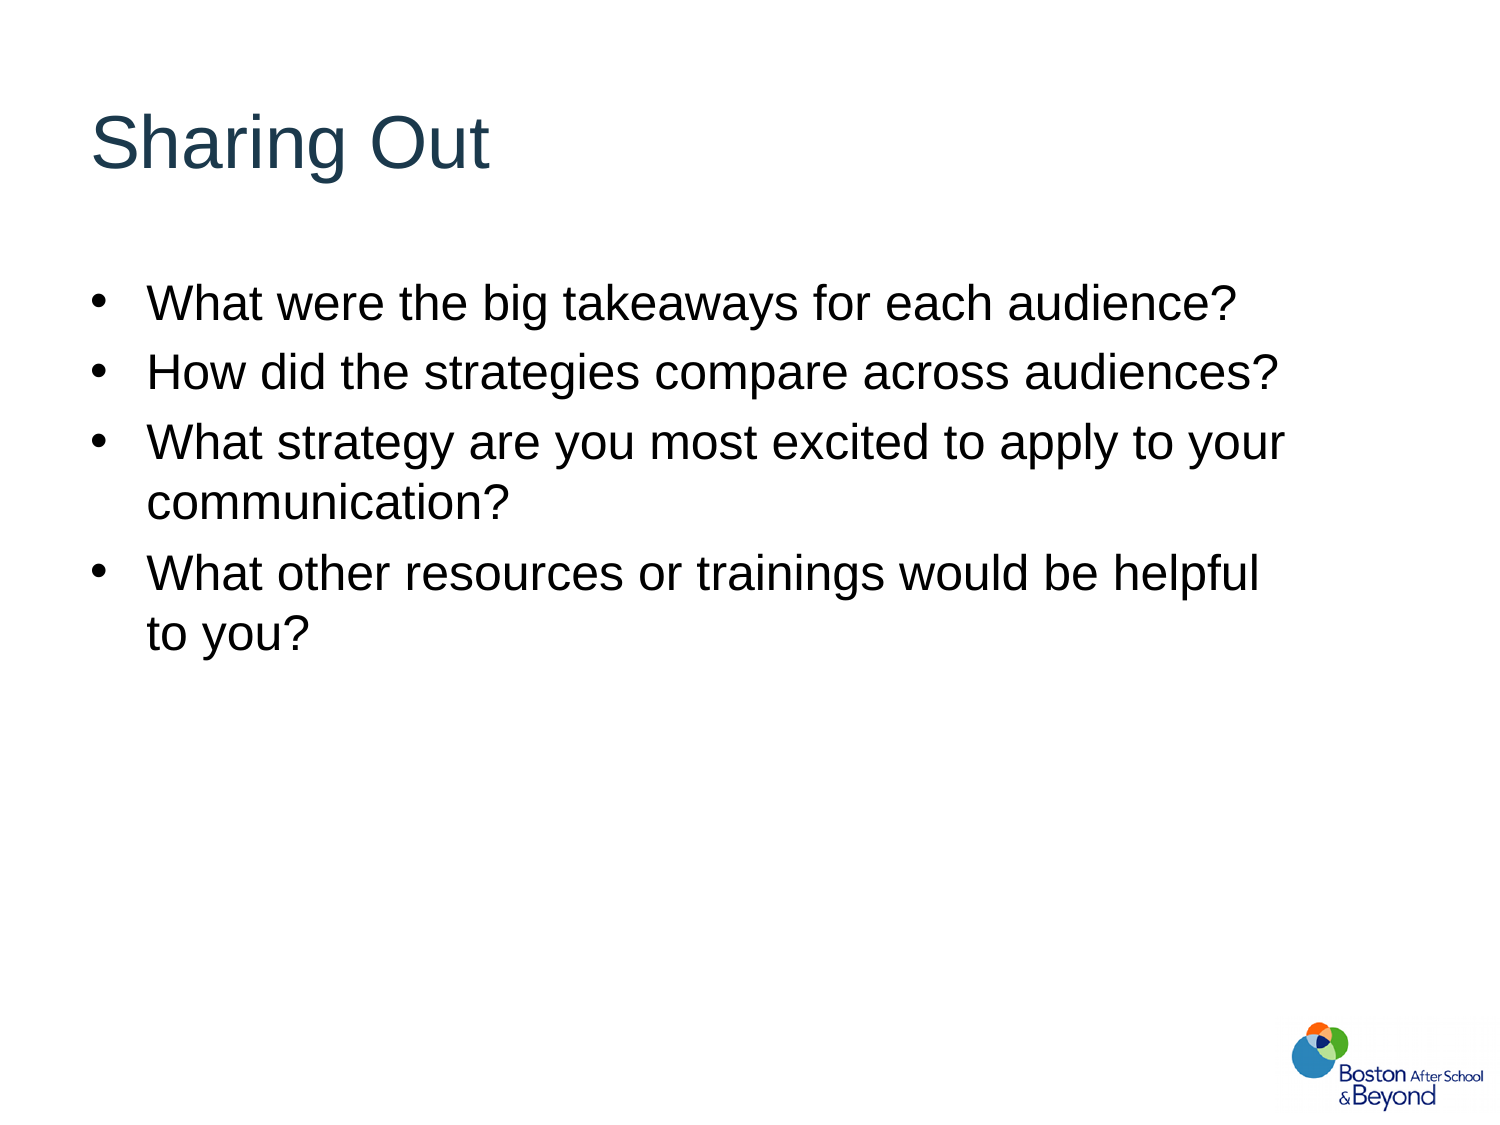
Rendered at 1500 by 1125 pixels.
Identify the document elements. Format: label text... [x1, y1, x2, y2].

picture [1275, 1016, 1500, 1113]
title Sharing Out [75, 45, 1425, 233]
list What were the big takeaways for each audience? How did the strategies compare across audiences? What strategy are you most excited to apply to your communication? What other resources or trainings would be helpful to you? [75, 262, 1313, 1005]
